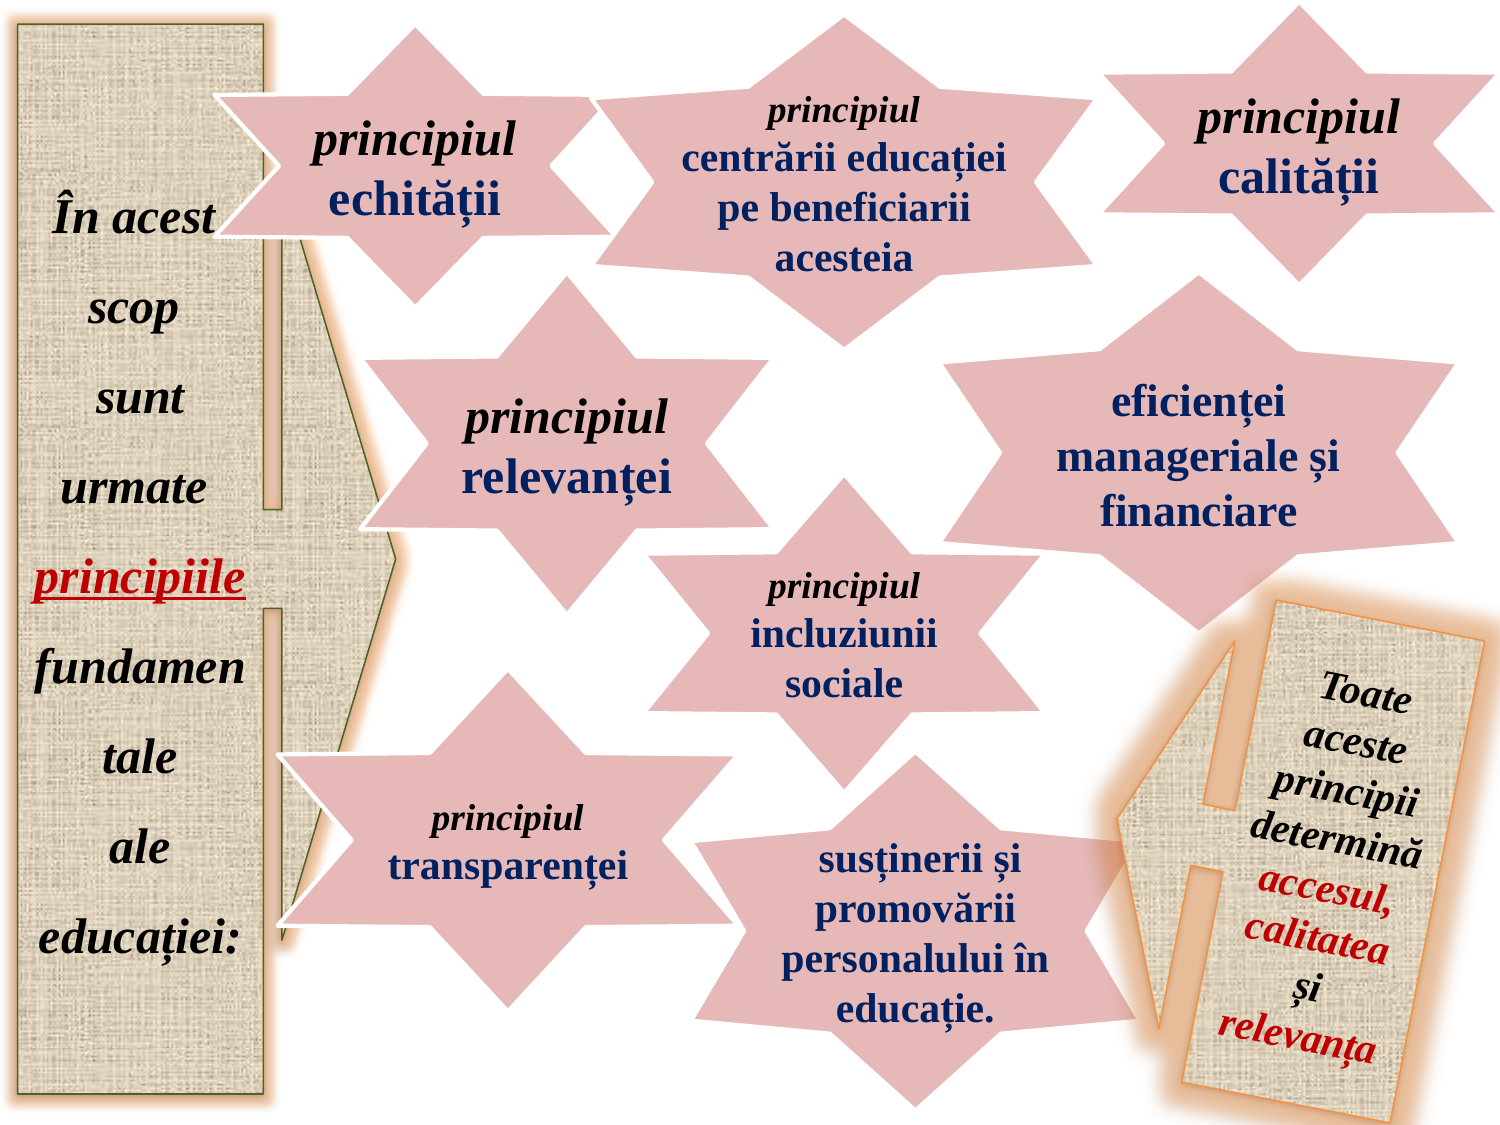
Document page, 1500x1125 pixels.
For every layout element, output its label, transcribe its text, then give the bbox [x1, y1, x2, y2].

text_box principiul relevanței [358, 270, 776, 617]
text_box principiul calității [1096, 0, 1500, 288]
text_box susținerii și promovării personalului în educație. [689, 749, 1122, 1113]
text_box principiul incluziunii sociale [641, 471, 1047, 795]
text_box principiul centrării educației pe beneficiarii acesteia [589, 12, 1100, 352]
text_box principiul transparenței [275, 666, 741, 1014]
text_box principiul echității [212, 21, 618, 310]
text_box În acest scop sunt urmate principiile fundamentale ale educației: [16, 23, 397, 1095]
text_box eficienței manageriale și financiare [937, 270, 1461, 633]
text_box Toate aceste principii determină accesul, calitatea și relevanța [1116, 599, 1486, 1124]
